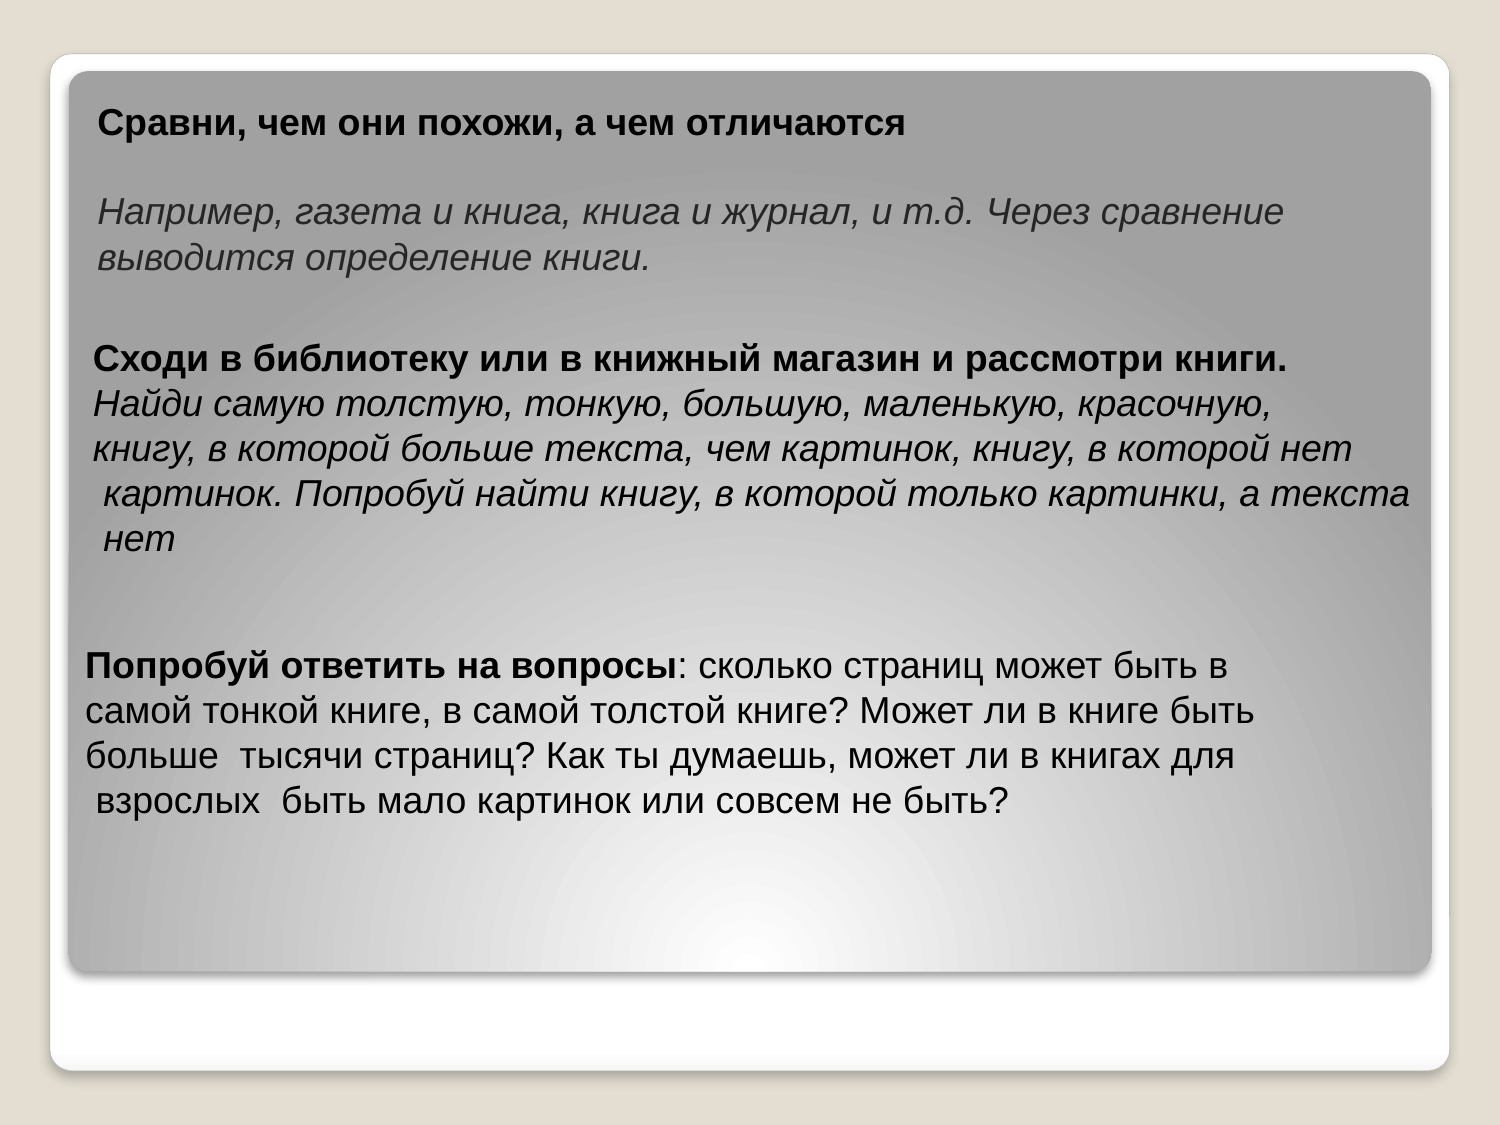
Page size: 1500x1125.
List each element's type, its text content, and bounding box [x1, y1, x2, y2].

text_box Сходи в библиотеку или в книжный магазин и рассмотри книги. Найди самую толстую, тонкую, большую, маленькую, красочную, книгу, в которой больше текста, чем картинок, книгу, в которой нет картинок. Попробуй найти книгу, в которой только картинки, а текста нет [78, 326, 1426, 566]
text_box Сравни, чем они похожи, а чем отличаются Например, газета и книга, книга и журнал, и т.д. Через сравнение выводится определение книги. [82, 90, 1300, 326]
text_box Попробуй ответить на вопросы: сколько страниц может быть в самой тонкой книге, в самой толстой книге? Может ли в книге быть больше тысячи страниц? Как ты думаешь, может ли в книгах для взрослых быть мало картинок или совсем не быть? [70, 633, 1282, 828]
